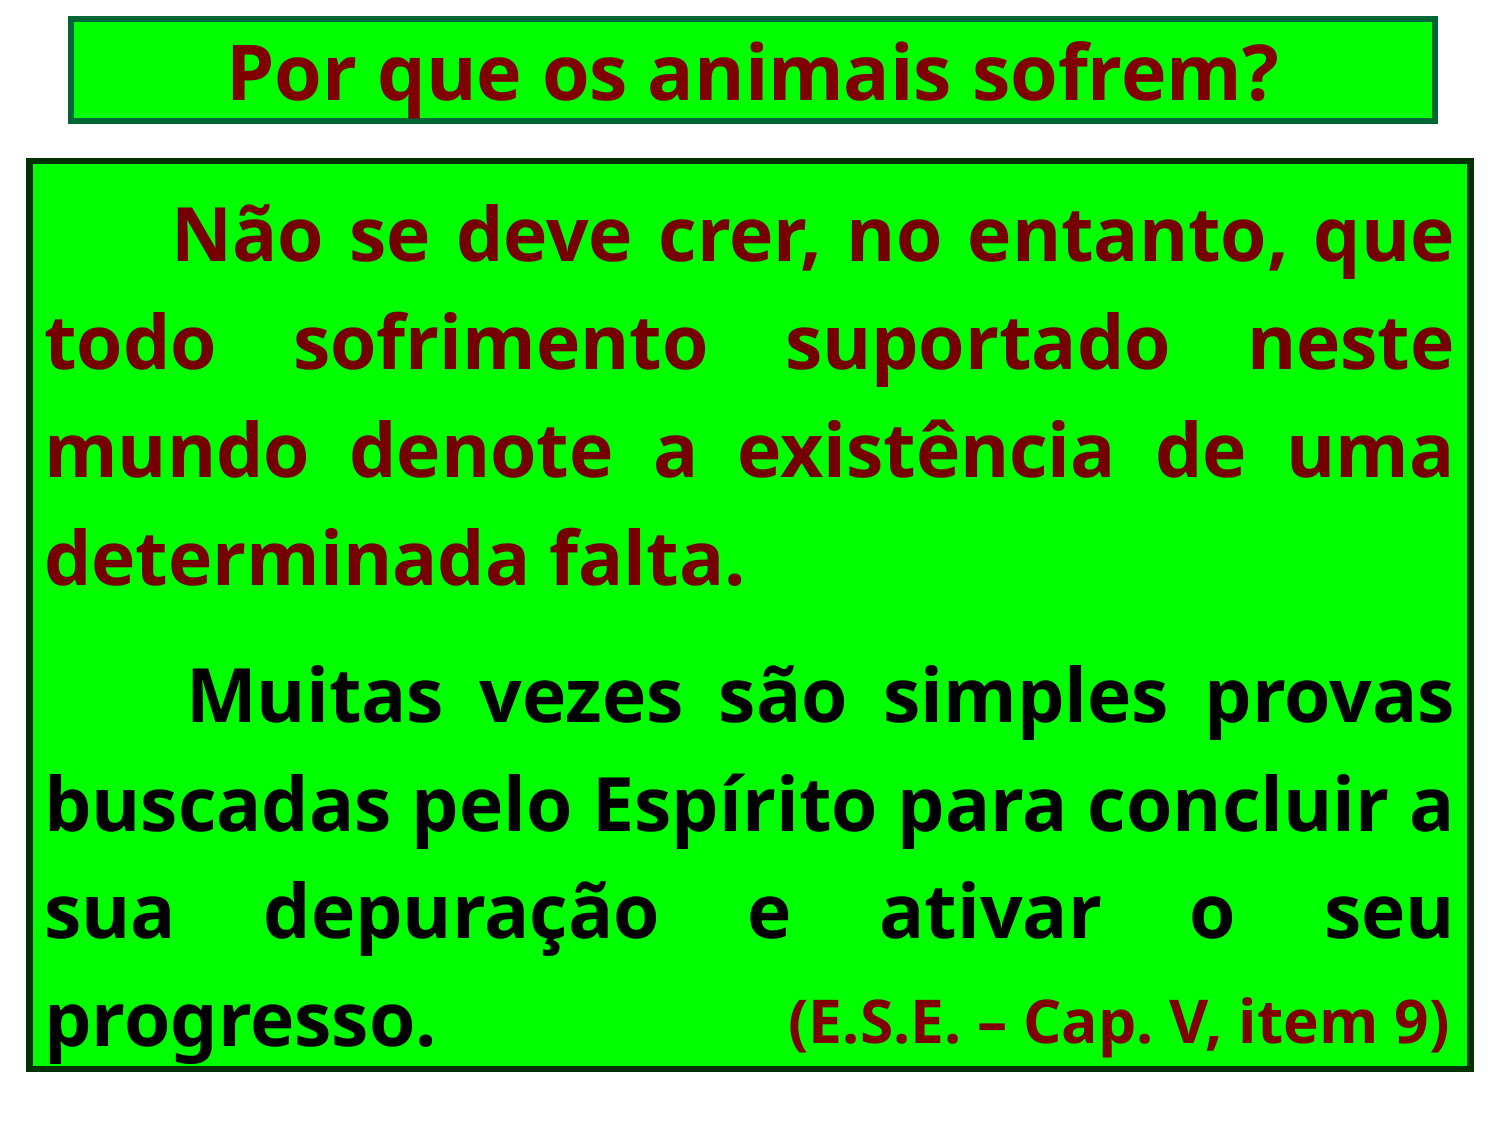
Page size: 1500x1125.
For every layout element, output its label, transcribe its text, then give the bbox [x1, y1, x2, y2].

text_box (E.S.E. – Cap. V, item 9) [679, 976, 1465, 1064]
text_box Não se deve crer, no entanto, que todo sofrimento suportado neste mundo denote a existência de uma determinada falta. Muitas vezes são simples provas buscadas pelo Espírito para concluir a sua depuração e ativar o seu progresso. [29, 160, 1471, 1070]
text_box Por que os animais sofrem? [71, 18, 1436, 121]
